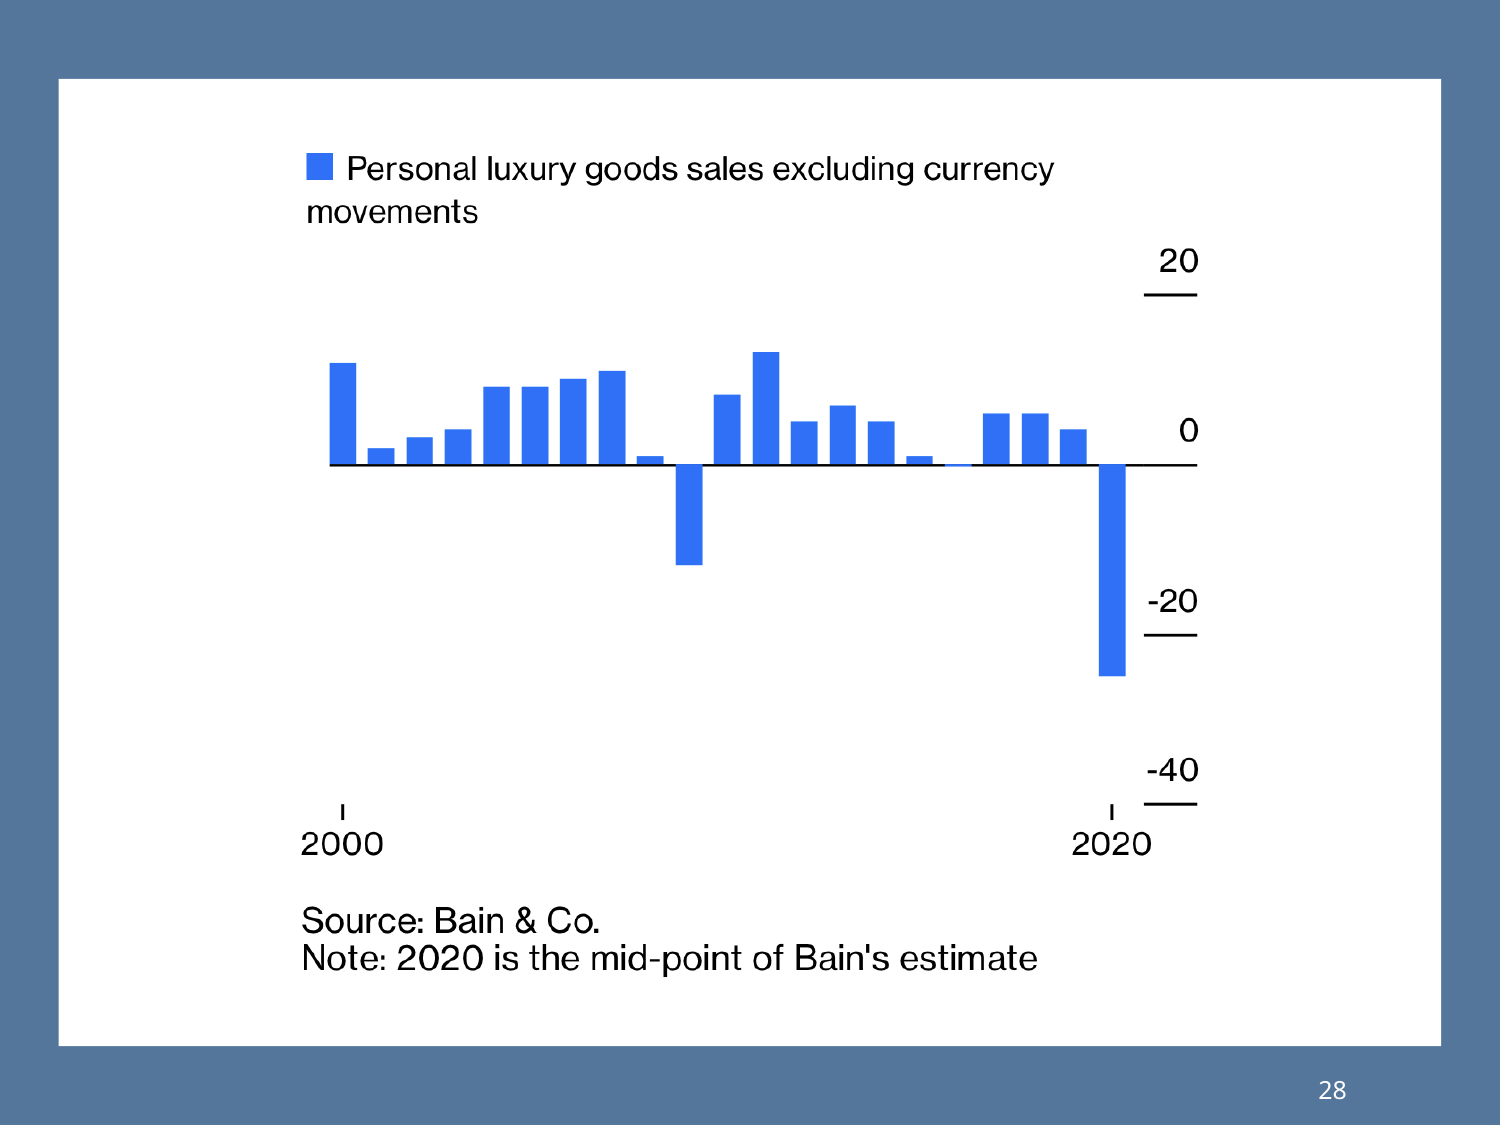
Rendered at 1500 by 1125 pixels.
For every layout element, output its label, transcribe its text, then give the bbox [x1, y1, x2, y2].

picture [246, 131, 1253, 994]
slide_number 28 [1165, 1058, 1362, 1125]
text_box [56, 76, 1444, 1049]
text_box [0, 0, 1500, 1125]
